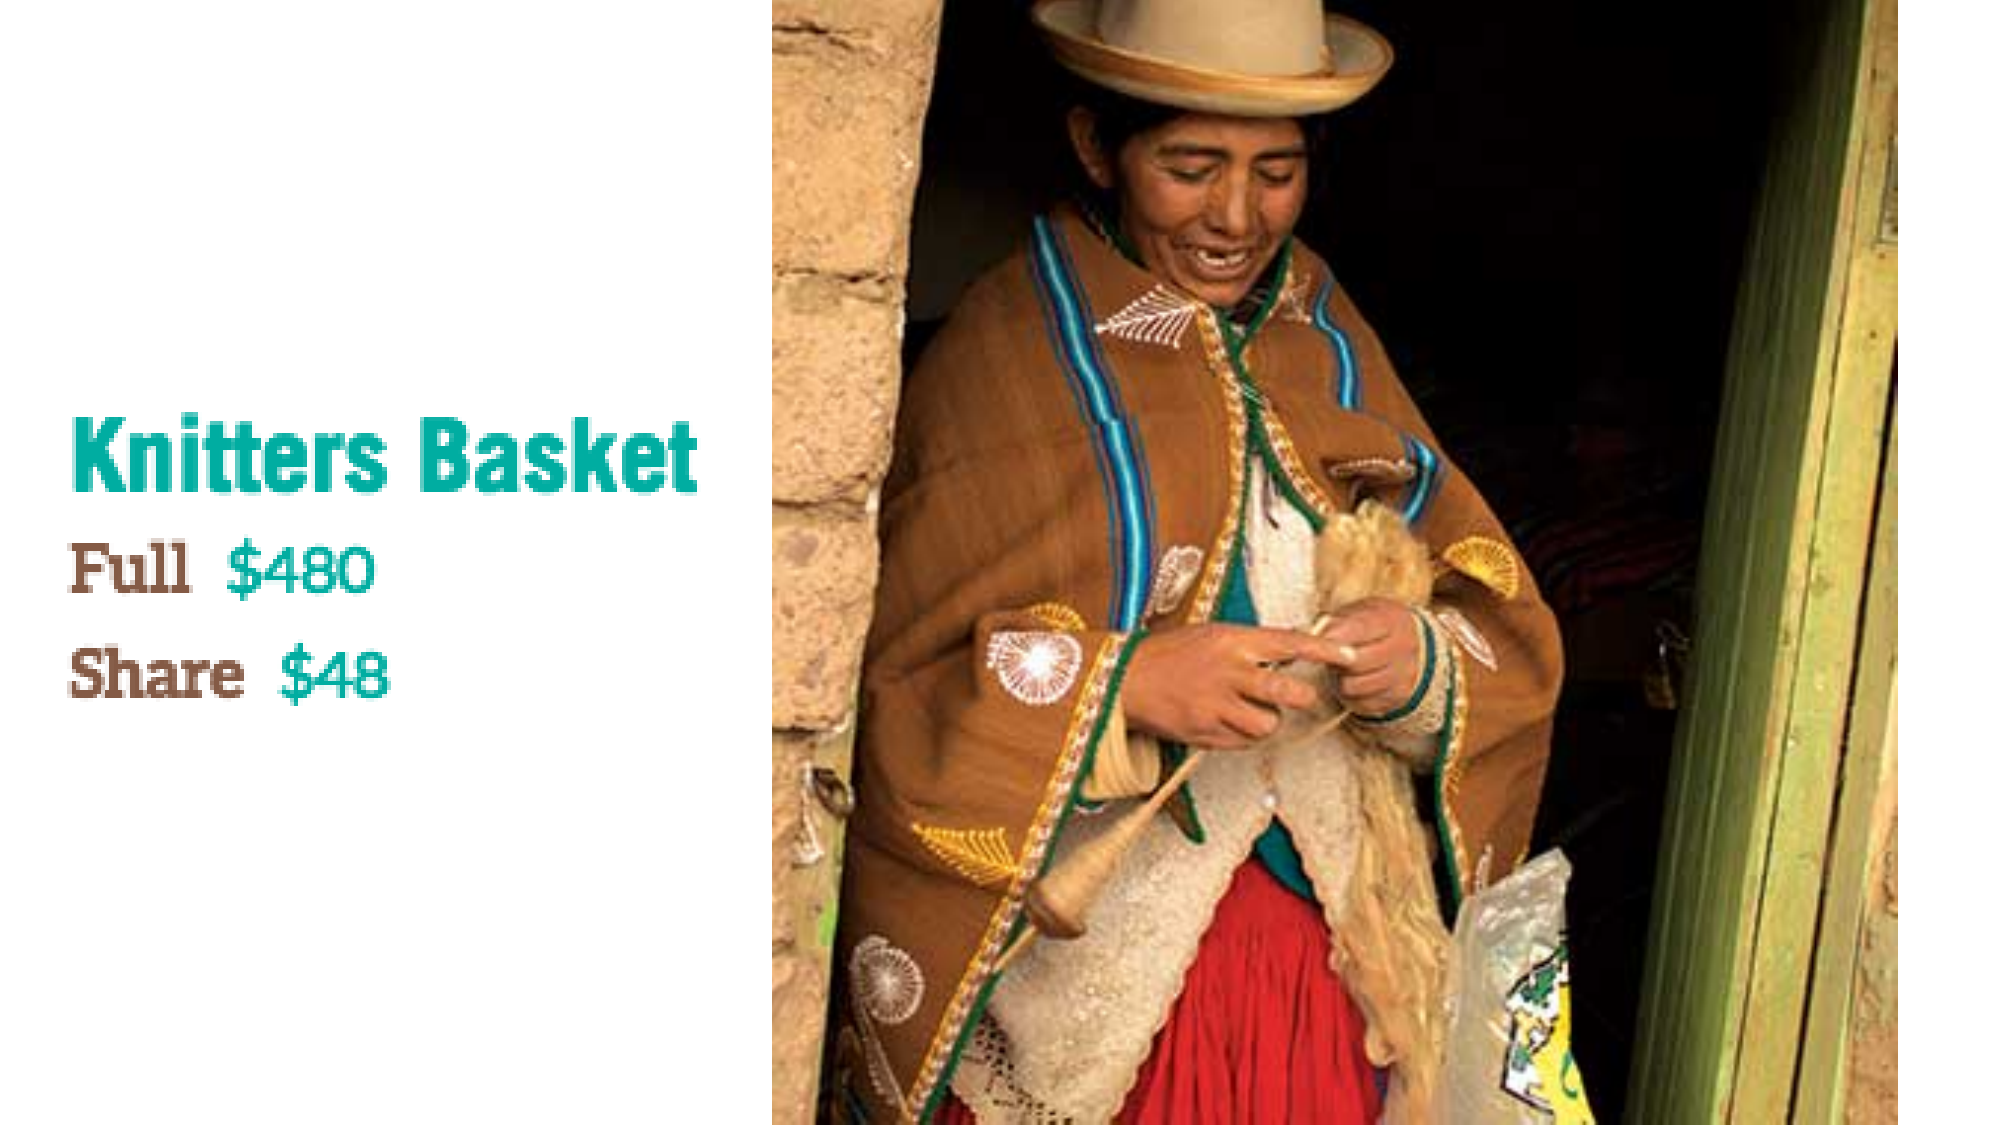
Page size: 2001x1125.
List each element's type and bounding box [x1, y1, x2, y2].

picture [47, 396, 727, 728]
picture [772, 0, 1898, 1125]
